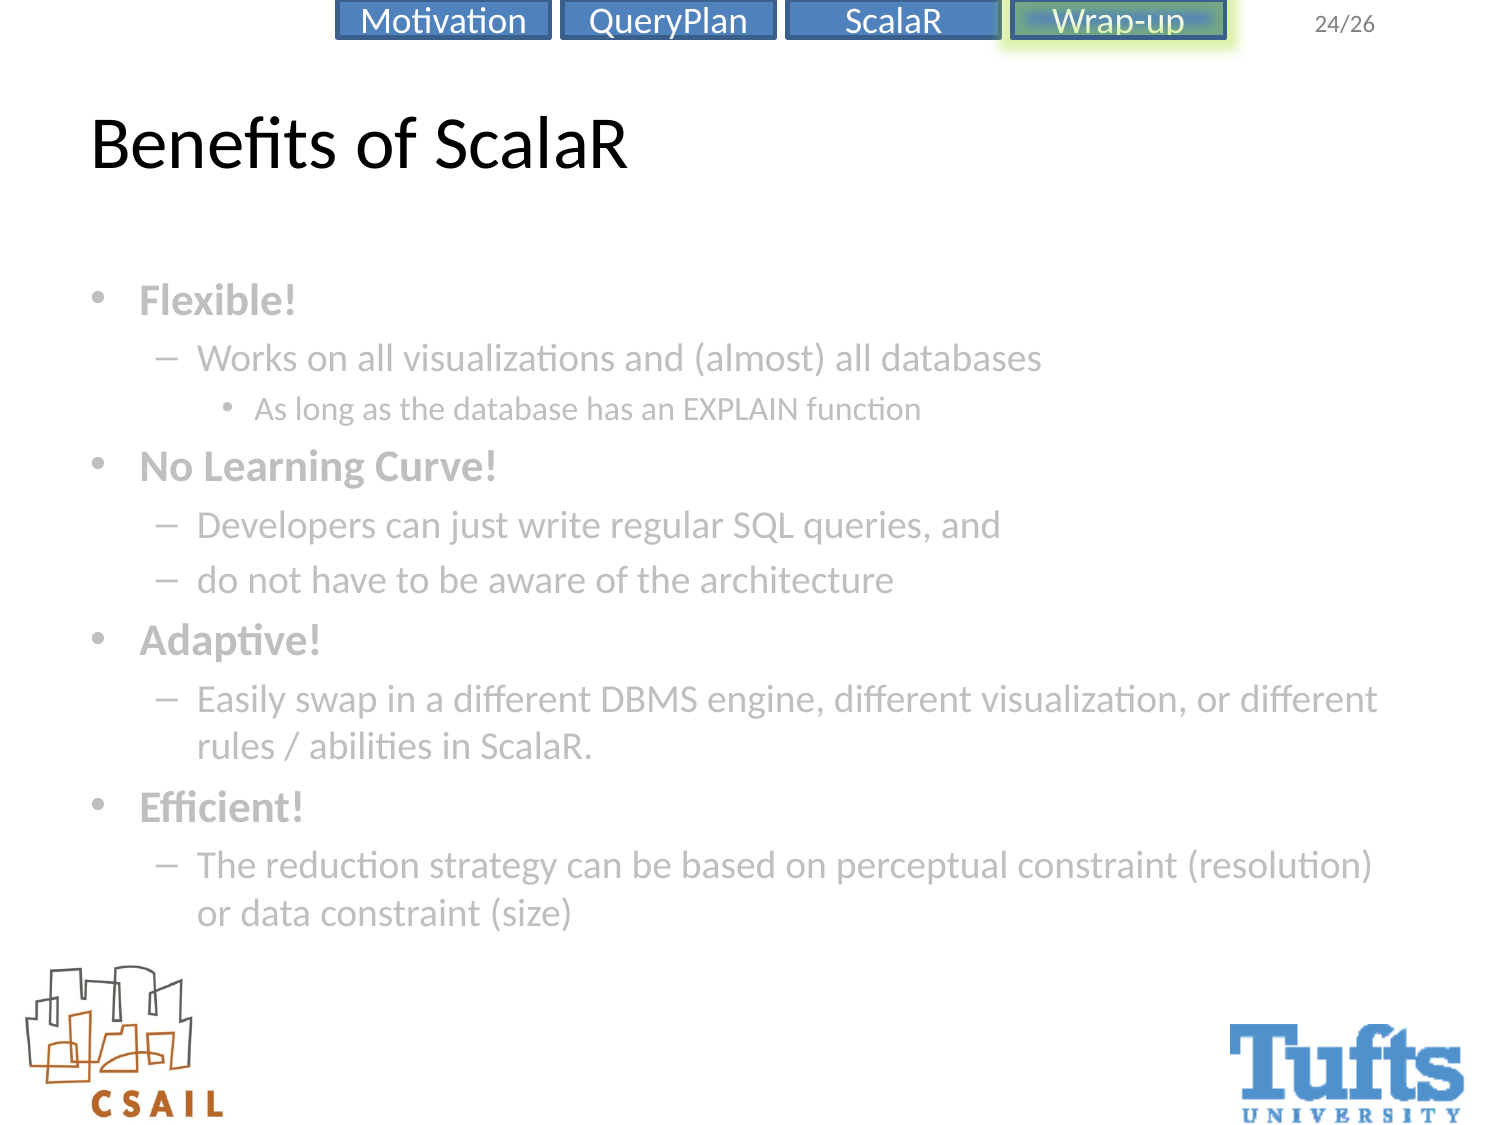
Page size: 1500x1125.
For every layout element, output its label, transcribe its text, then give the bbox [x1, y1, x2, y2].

title Benefits of ScalaR [75, 45, 1425, 233]
list Flexible! Works on all visualizations and (almost) all databases As long as the database has an EXPLAIN function No Learning Curve! Developers can just write regular SQL queries, and do not have to be aware of the architecture Adaptive! Easily swap in a different DBMS engine, different visualization, or different rules / abilities in ScalaR. Efficient! The reduction strategy can be based on perceptual constraint (resolution) or data constraint (size) [75, 262, 1425, 950]
text_box [1010, 0, 1227, 40]
picture [0, 946, 257, 1122]
picture [1230, 1024, 1500, 1125]
